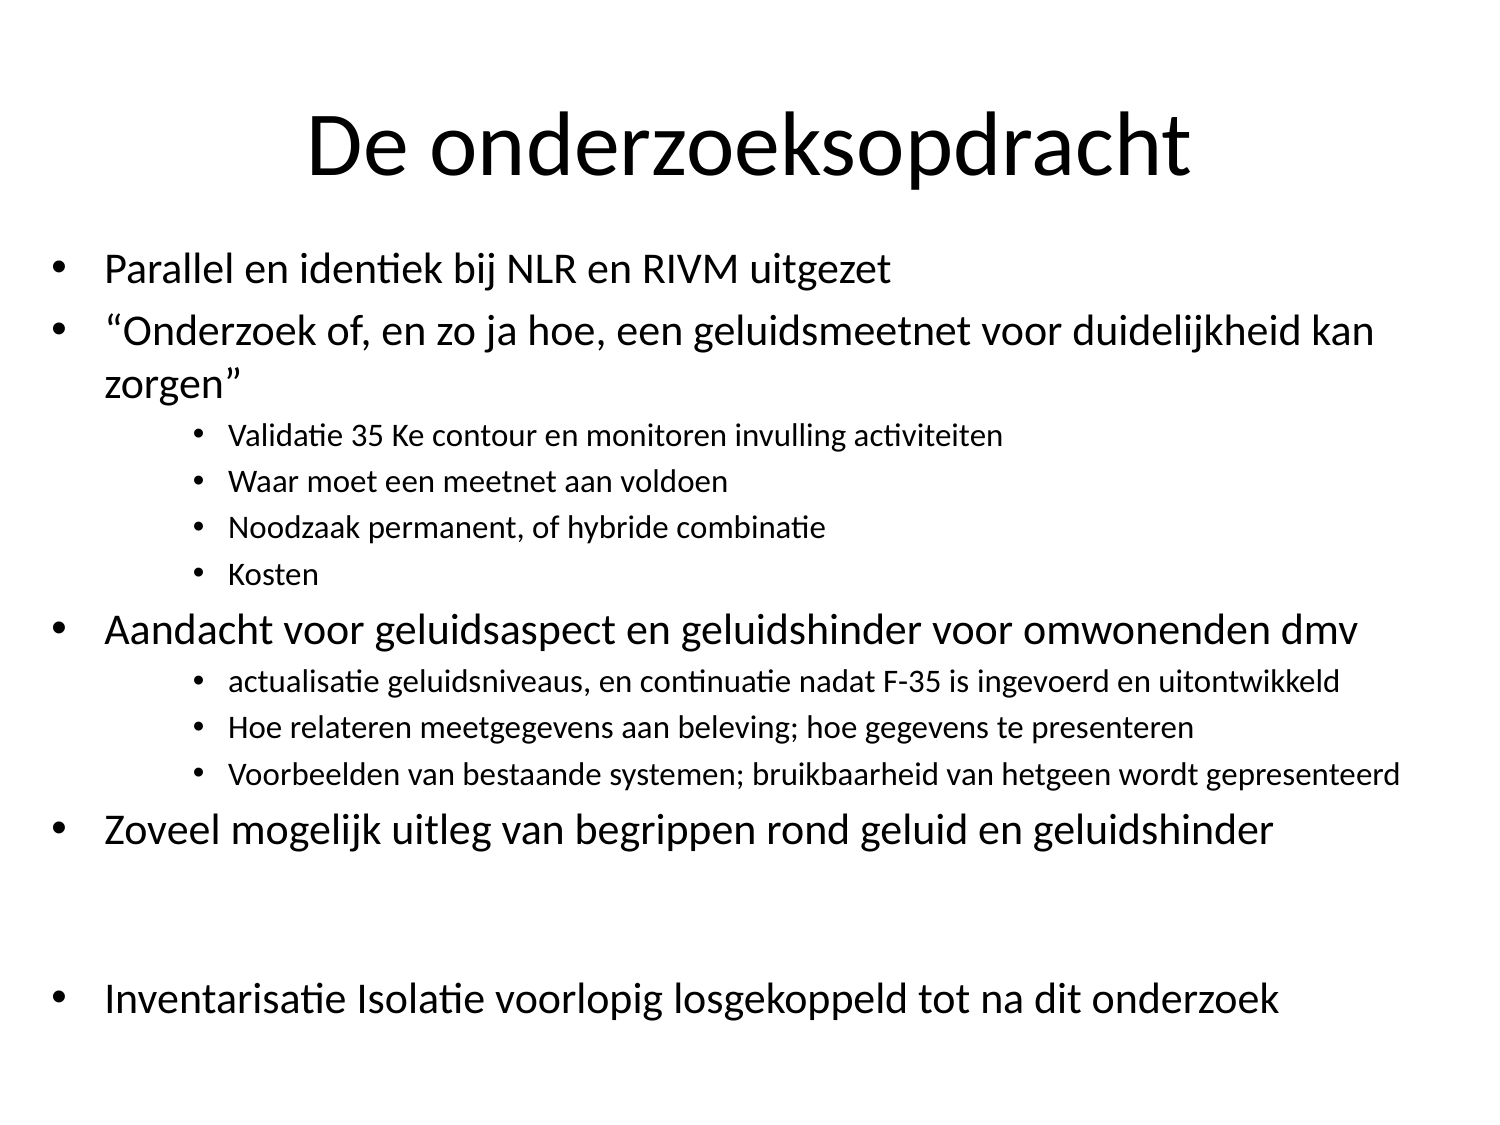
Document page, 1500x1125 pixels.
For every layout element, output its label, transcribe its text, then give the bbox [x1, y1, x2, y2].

list Parallel en identiek bij NLR en RIVM uitgezet “Onderzoek of, en zo ja hoe, een geluidsmeetnet voor duidelijkheid kan zorgen” Validatie 35 Ke contour en monitoren invulling activiteiten Waar moet een meetnet aan voldoen Noodzaak permanent, of hybride combinatie Kosten Aandacht voor geluidsaspect en geluidshinder voor omwonenden dmv actualisatie geluidsniveaus, en continuatie nadat F-35 is ingevoerd en uitontwikkeld Hoe relateren meetgegevens aan beleving; hoe gegevens te presenteren Voorbeelden van bestaande systemen; bruikbaarheid van hetgeen wordt gepresenteerd Zoveel mogelijk uitleg van begrippen rond geluid en geluidshinder Inventarisatie Isolatie voorlopig losgekoppeld tot na dit onderzoek [36, 232, 1425, 1082]
title De onderzoeksopdracht [75, 45, 1425, 232]
